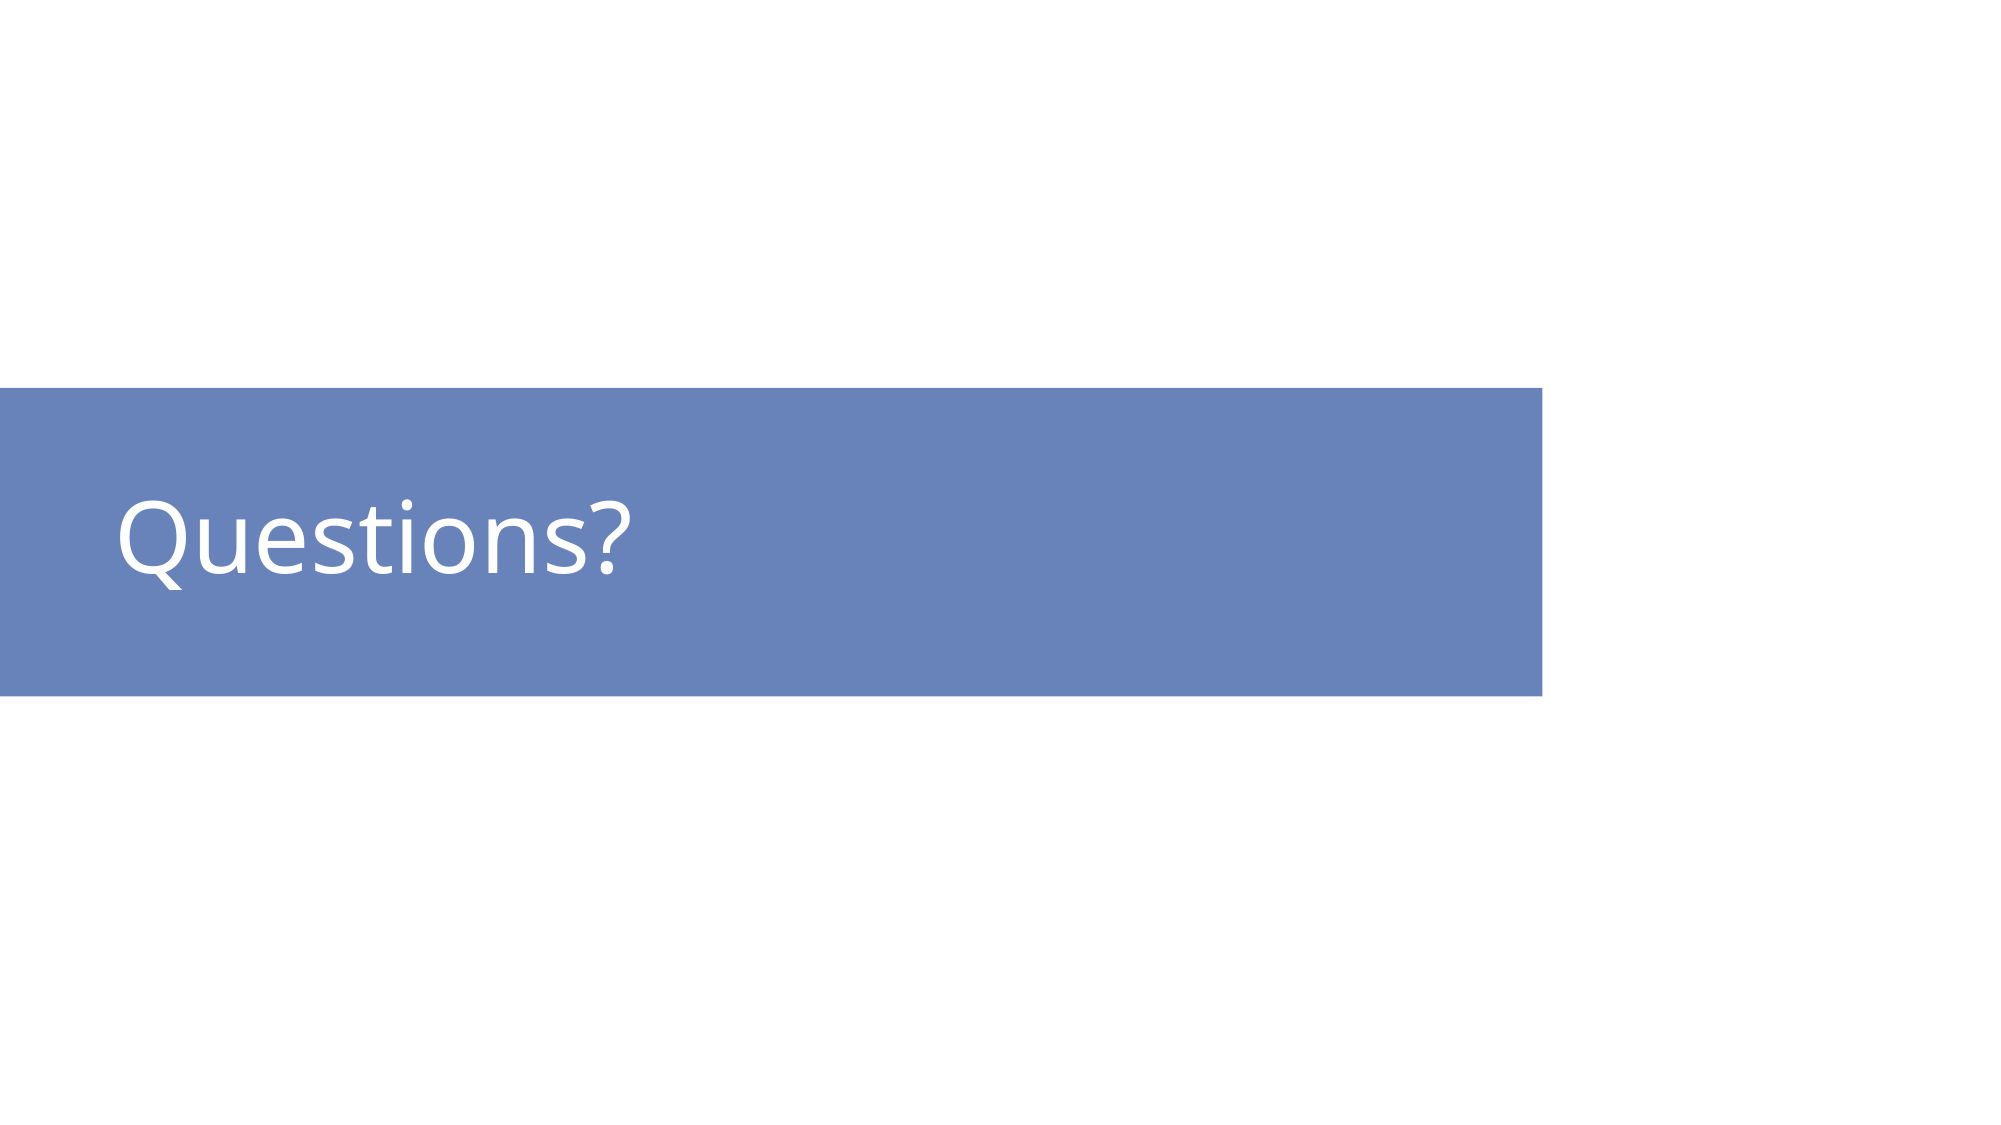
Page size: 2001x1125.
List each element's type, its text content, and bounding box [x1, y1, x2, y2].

title Questions? [99, 419, 1507, 663]
